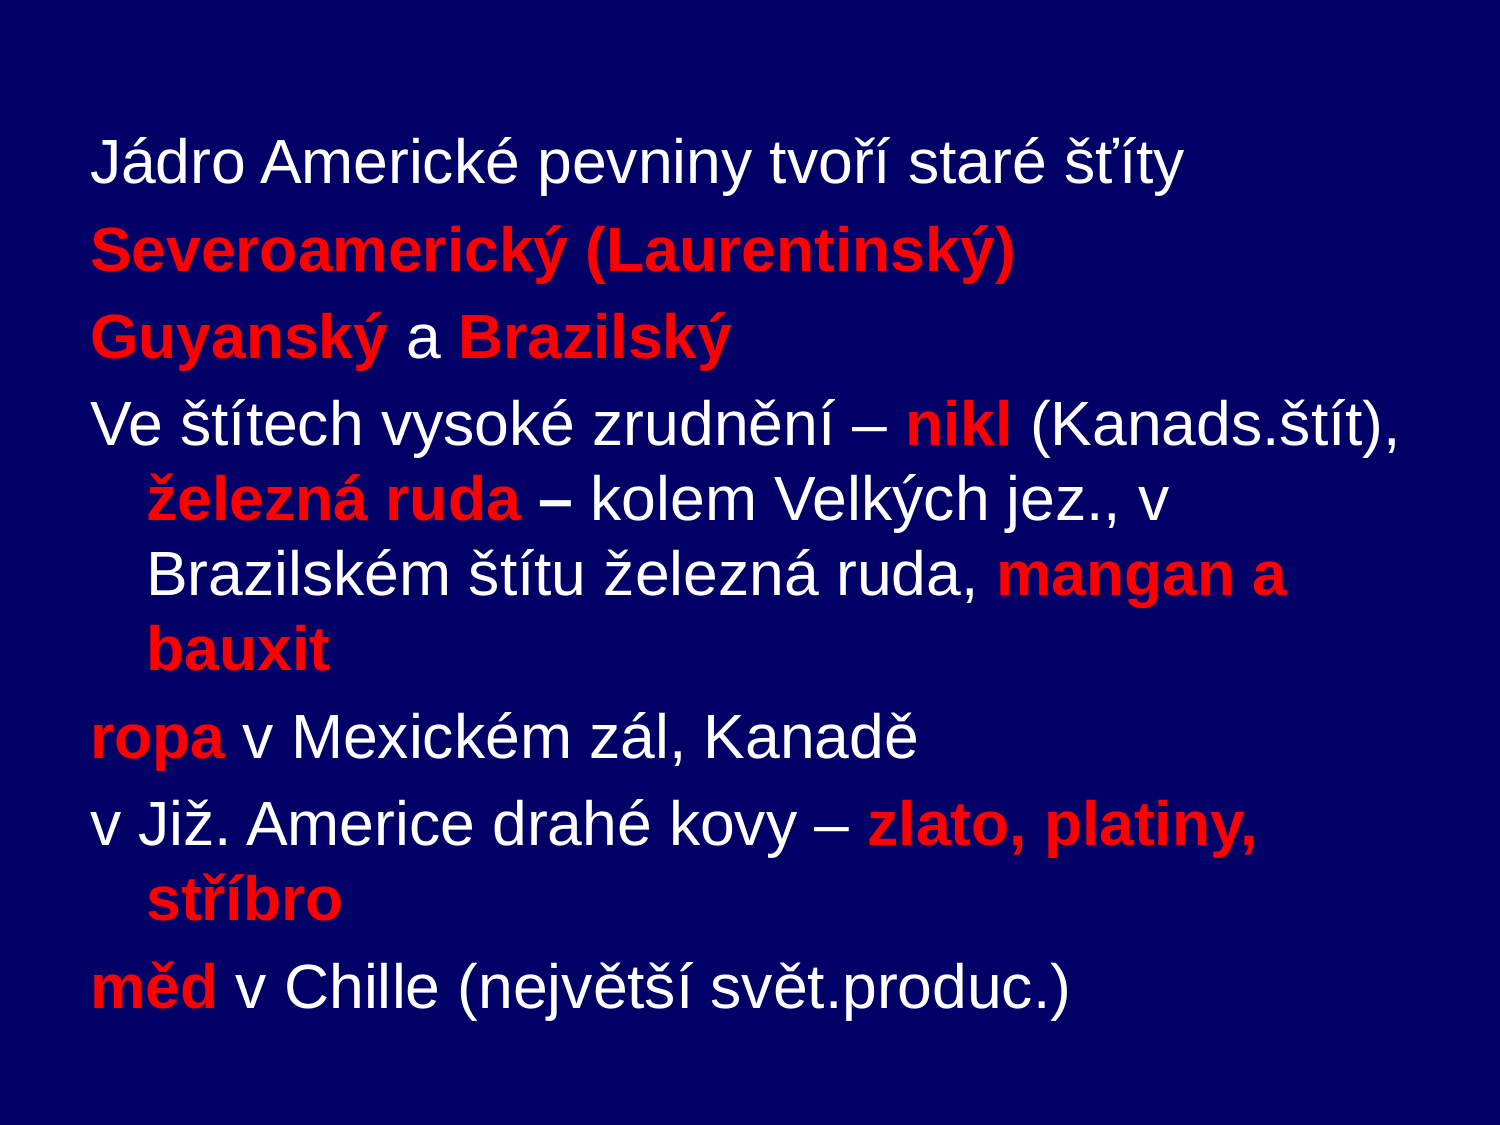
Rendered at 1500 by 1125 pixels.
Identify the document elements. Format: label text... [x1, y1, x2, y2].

list Jádro Americké pevniny tvoří staré šťíty Severoamerický (Laurentinský) Guyanský a Brazilský Ve štítech vysoké zrudnění – nikl (Kanads.štít), železná ruda – kolem Velkých jez., v Brazilském štítu železná ruda, mangan a bauxit ropa v Mexickém zál, Kanadě v Již. Americe drahé kovy – zlato, platiny, stříbro měd v Chille (největší svět.produc.) [75, 113, 1425, 1005]
